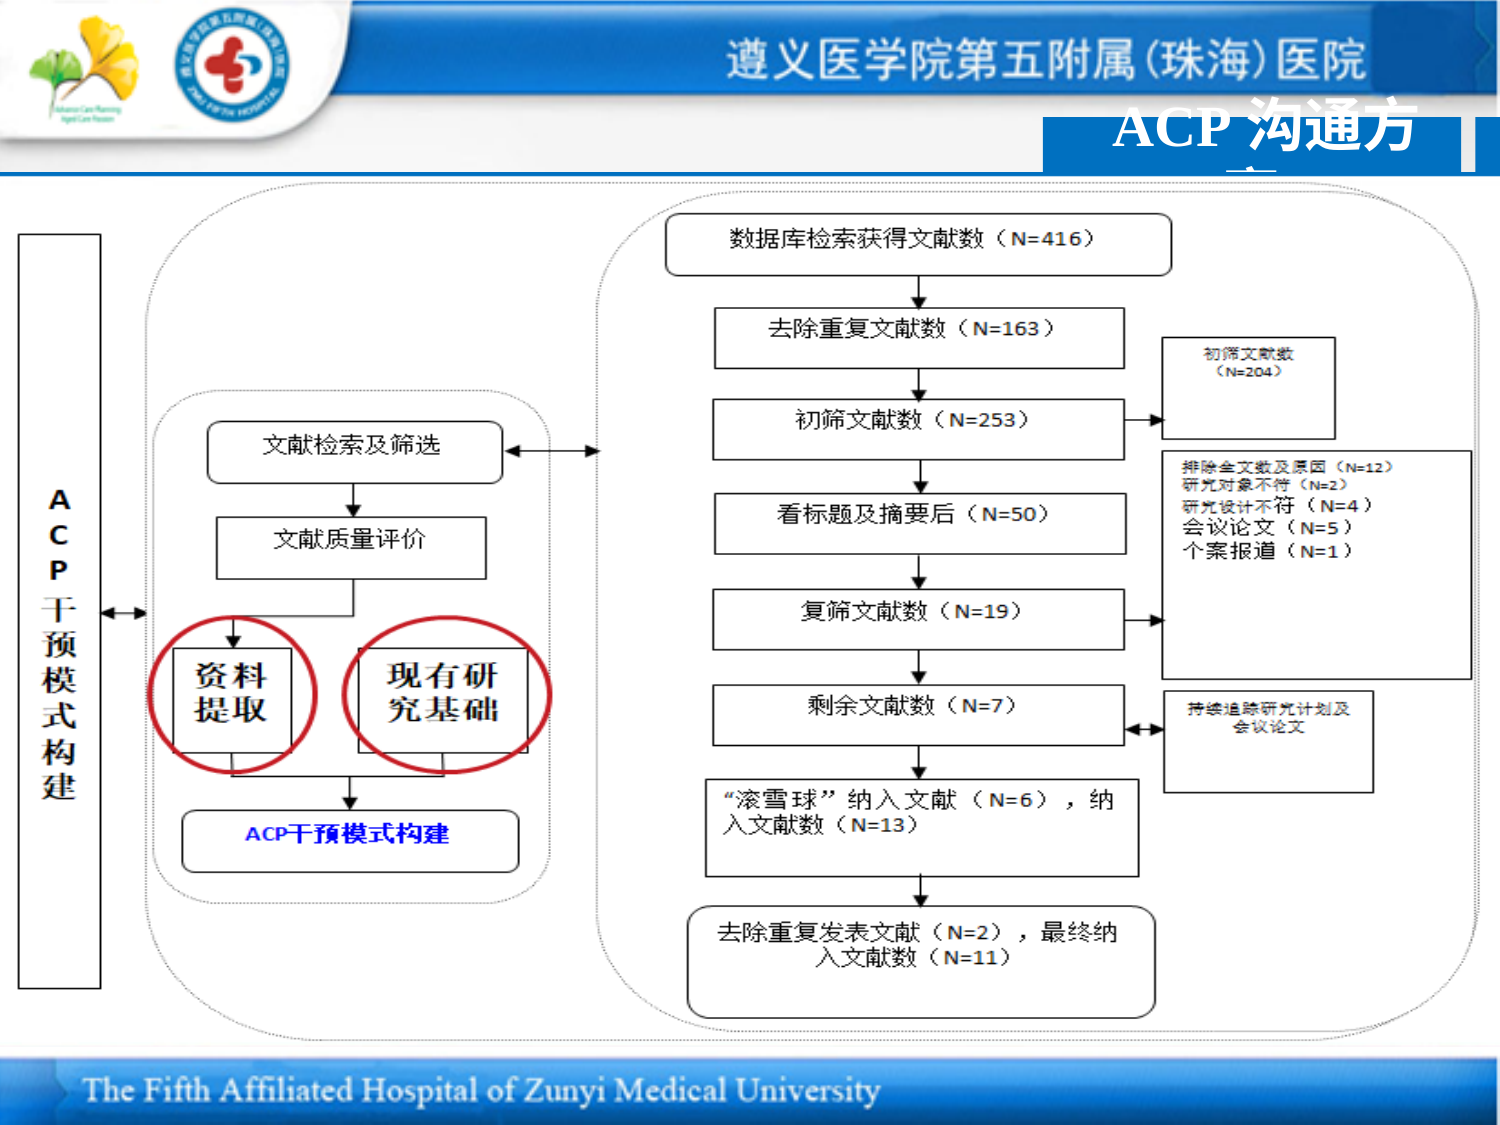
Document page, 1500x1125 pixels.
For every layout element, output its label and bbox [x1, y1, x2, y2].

picture [0, 0, 1500, 1125]
text_box [1042, 116, 1500, 172]
